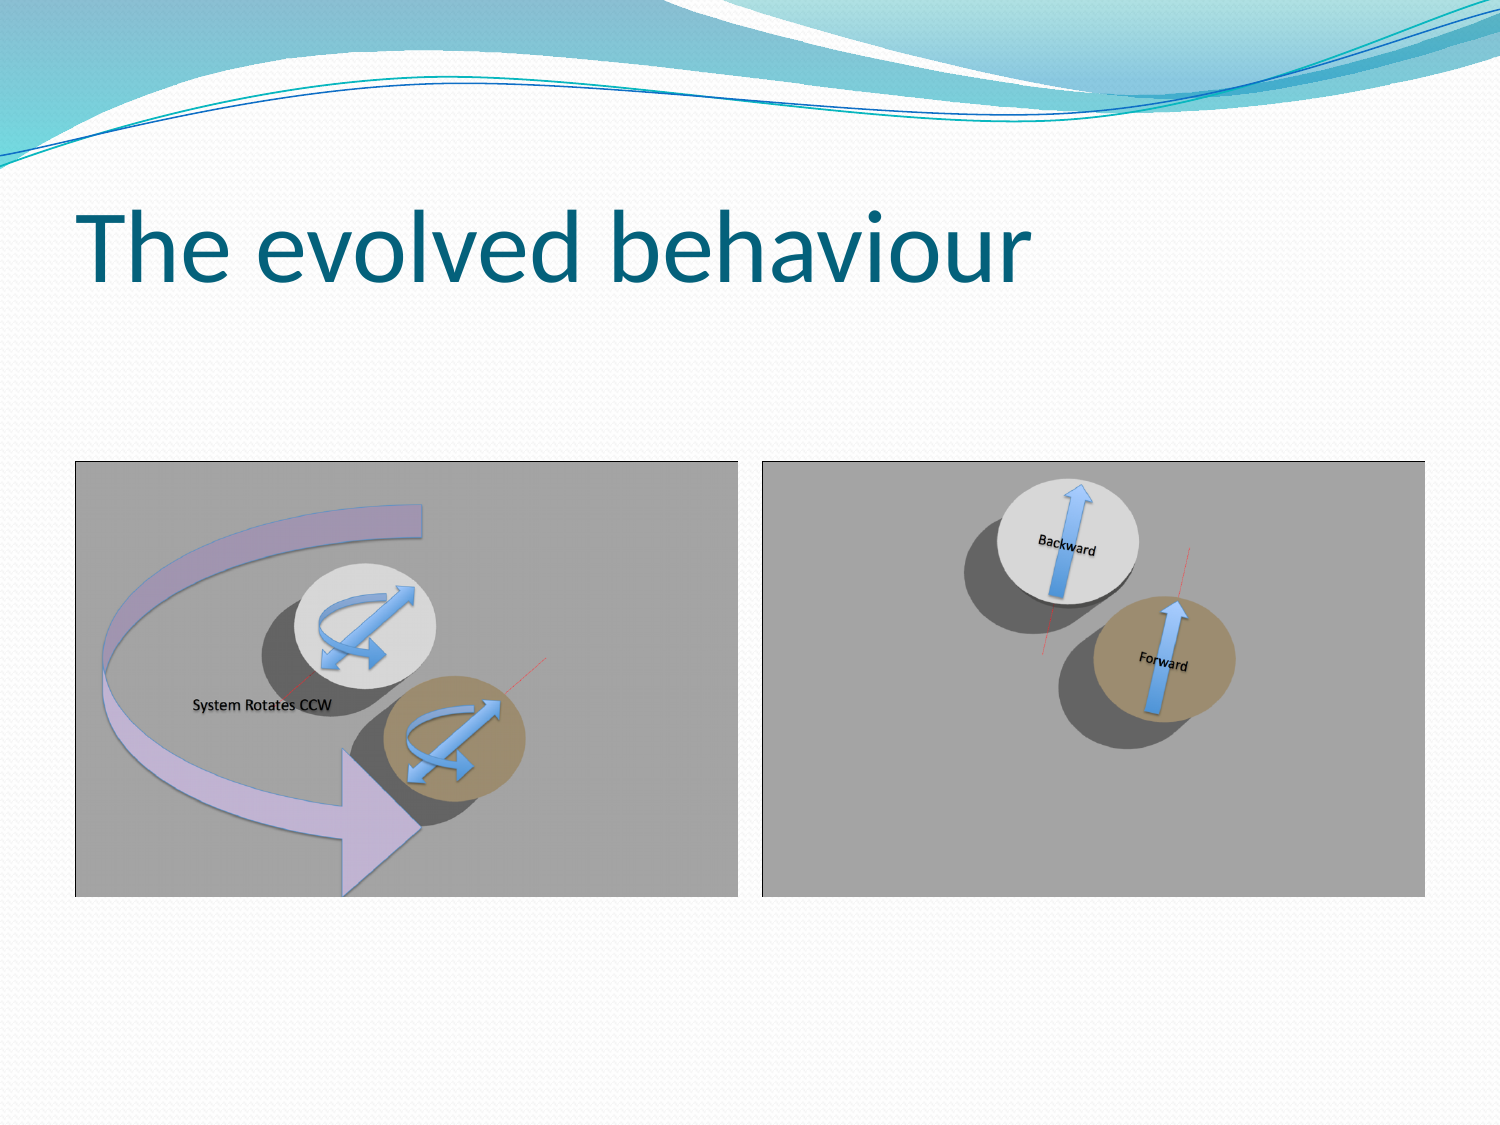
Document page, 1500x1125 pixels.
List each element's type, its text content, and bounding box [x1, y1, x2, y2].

title The evolved behaviour [75, 115, 1425, 303]
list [74, 461, 738, 897]
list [762, 461, 1426, 897]
